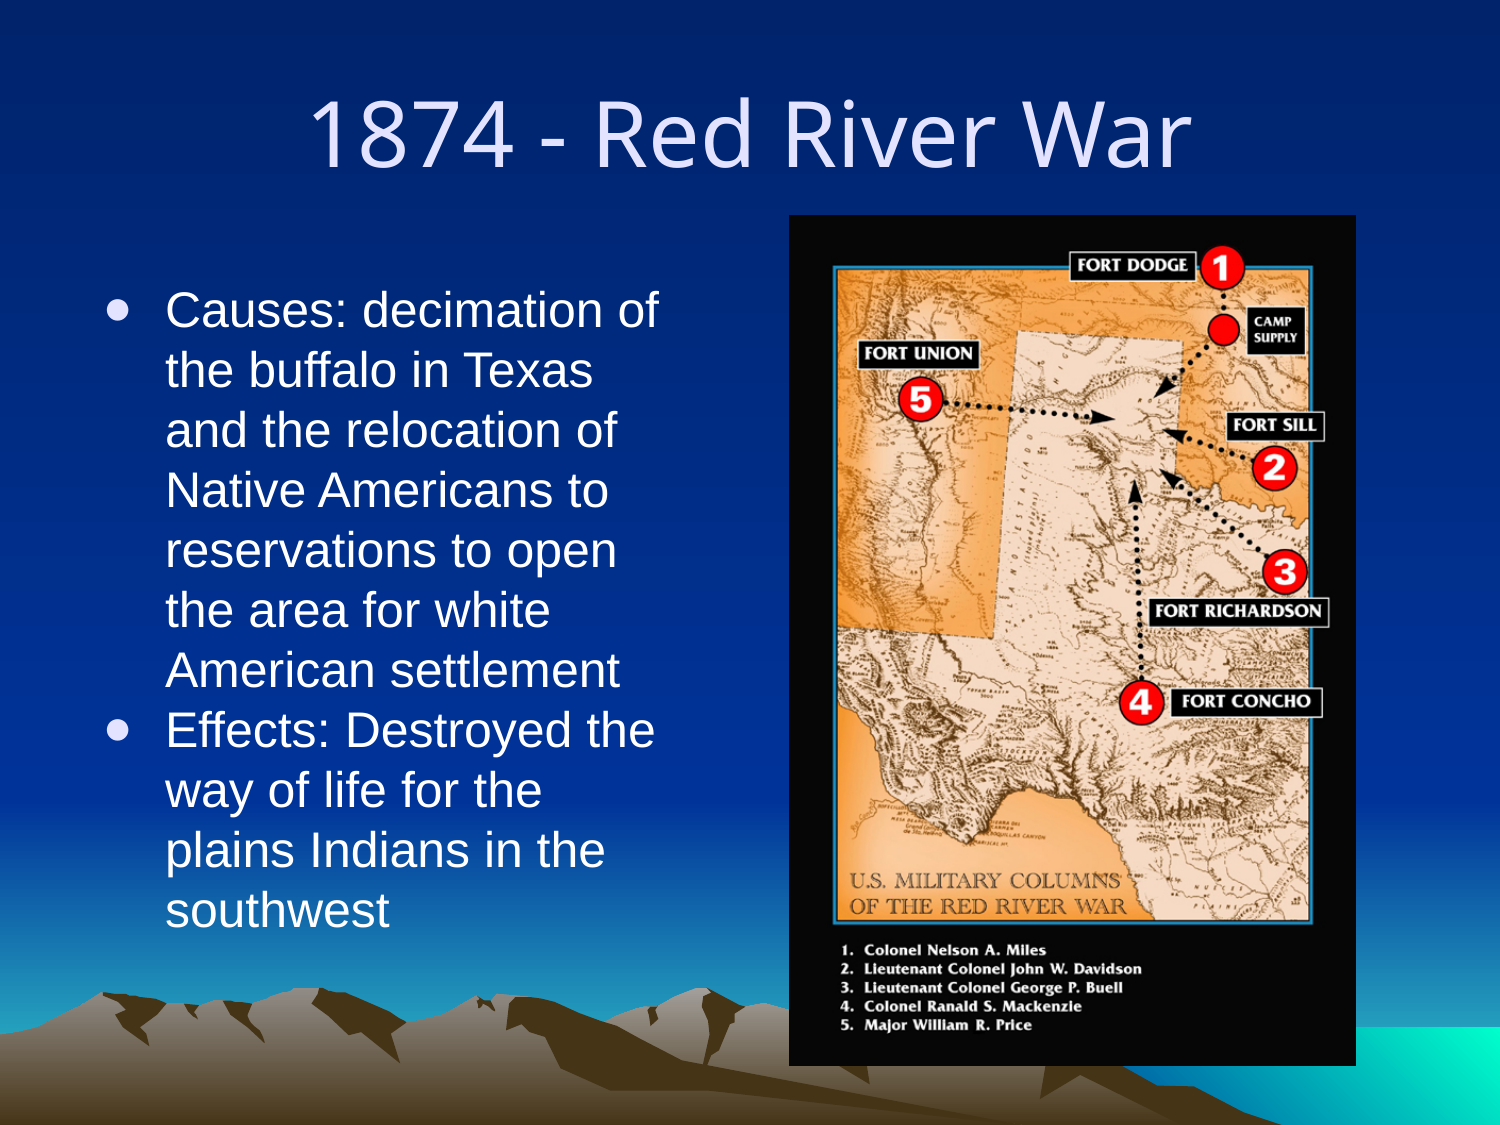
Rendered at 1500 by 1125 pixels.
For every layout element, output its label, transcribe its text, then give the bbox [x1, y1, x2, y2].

list Causes: decimation of the buffalo in Texas and the relocation of Native Americans to reservations to open the area for white American settlement Effects: Destroyed the way of life for the plains Indians in the southwest [75, 262, 690, 1000]
picture [789, 215, 1356, 1067]
title 1874 - Red River War [75, 37, 1425, 225]
